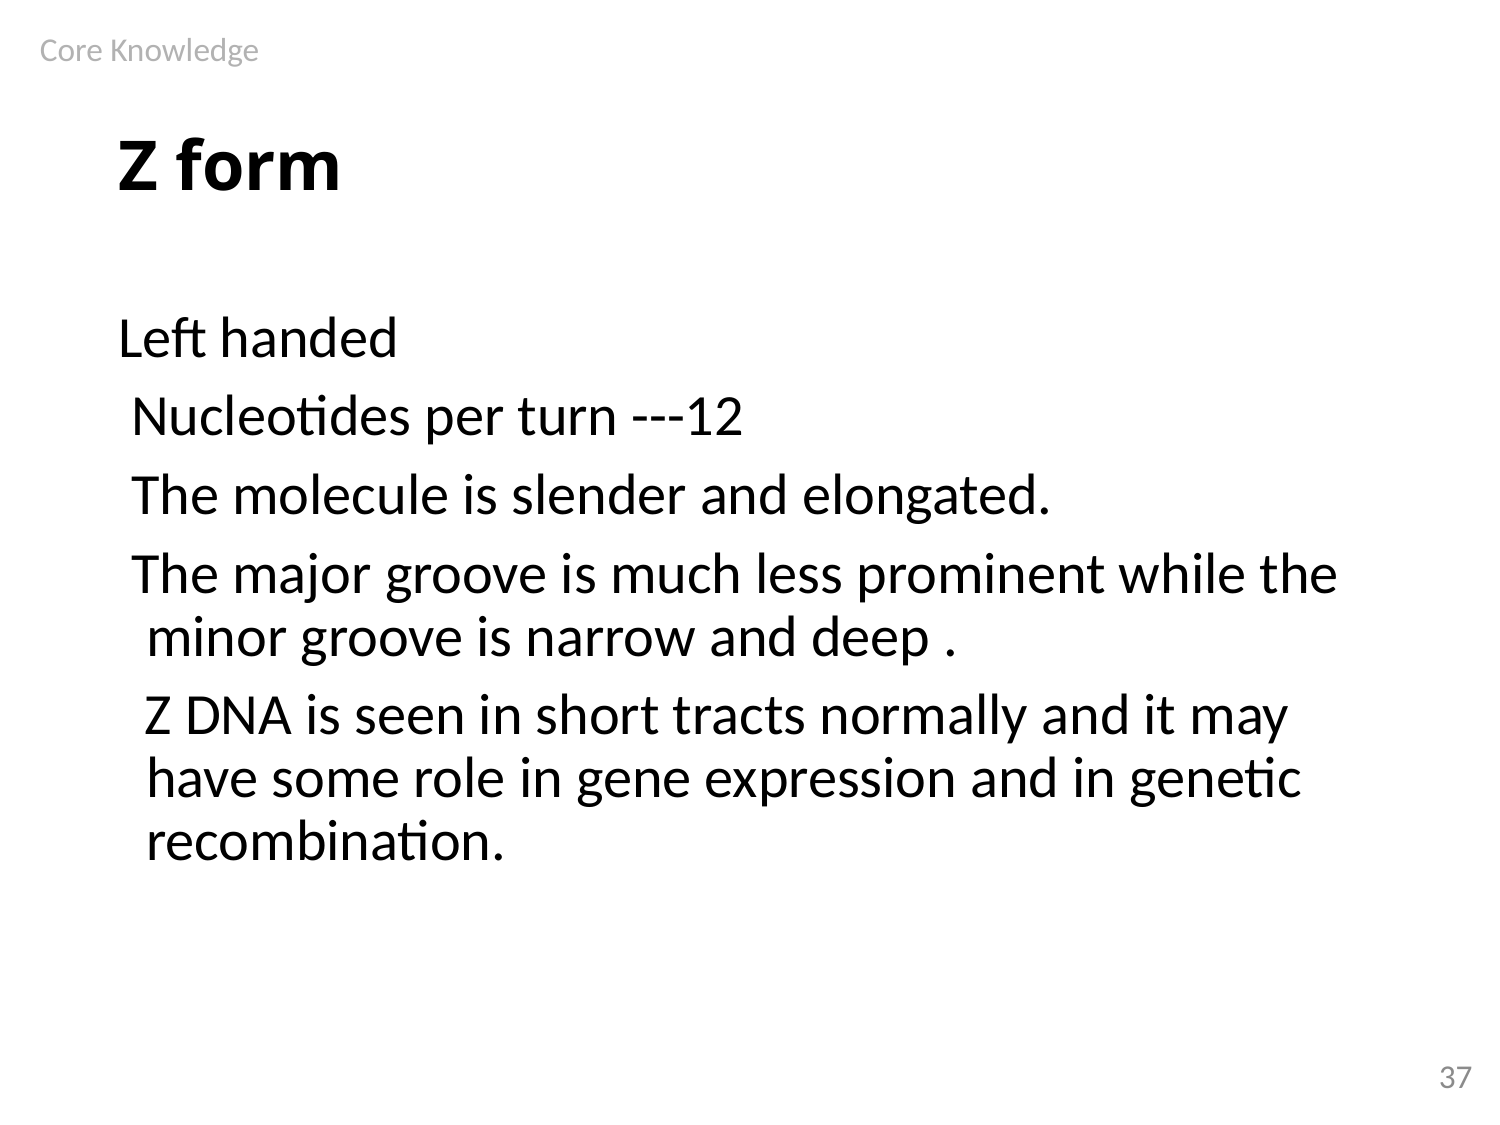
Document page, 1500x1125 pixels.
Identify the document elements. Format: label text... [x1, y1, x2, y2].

title Z form [103, 59, 1397, 278]
slide_number 37 [1396, 1025, 1488, 1125]
footer Core Knowledge [24, 18, 388, 79]
list Left handed Nucleotides per turn ---12 The molecule is slender and elongated. The major groove is much less prominent while the minor groove is narrow and deep . Z DNA is seen in short tracts normally and it may have some role in gene expression and in genetic recombination. [103, 299, 1397, 1014]
